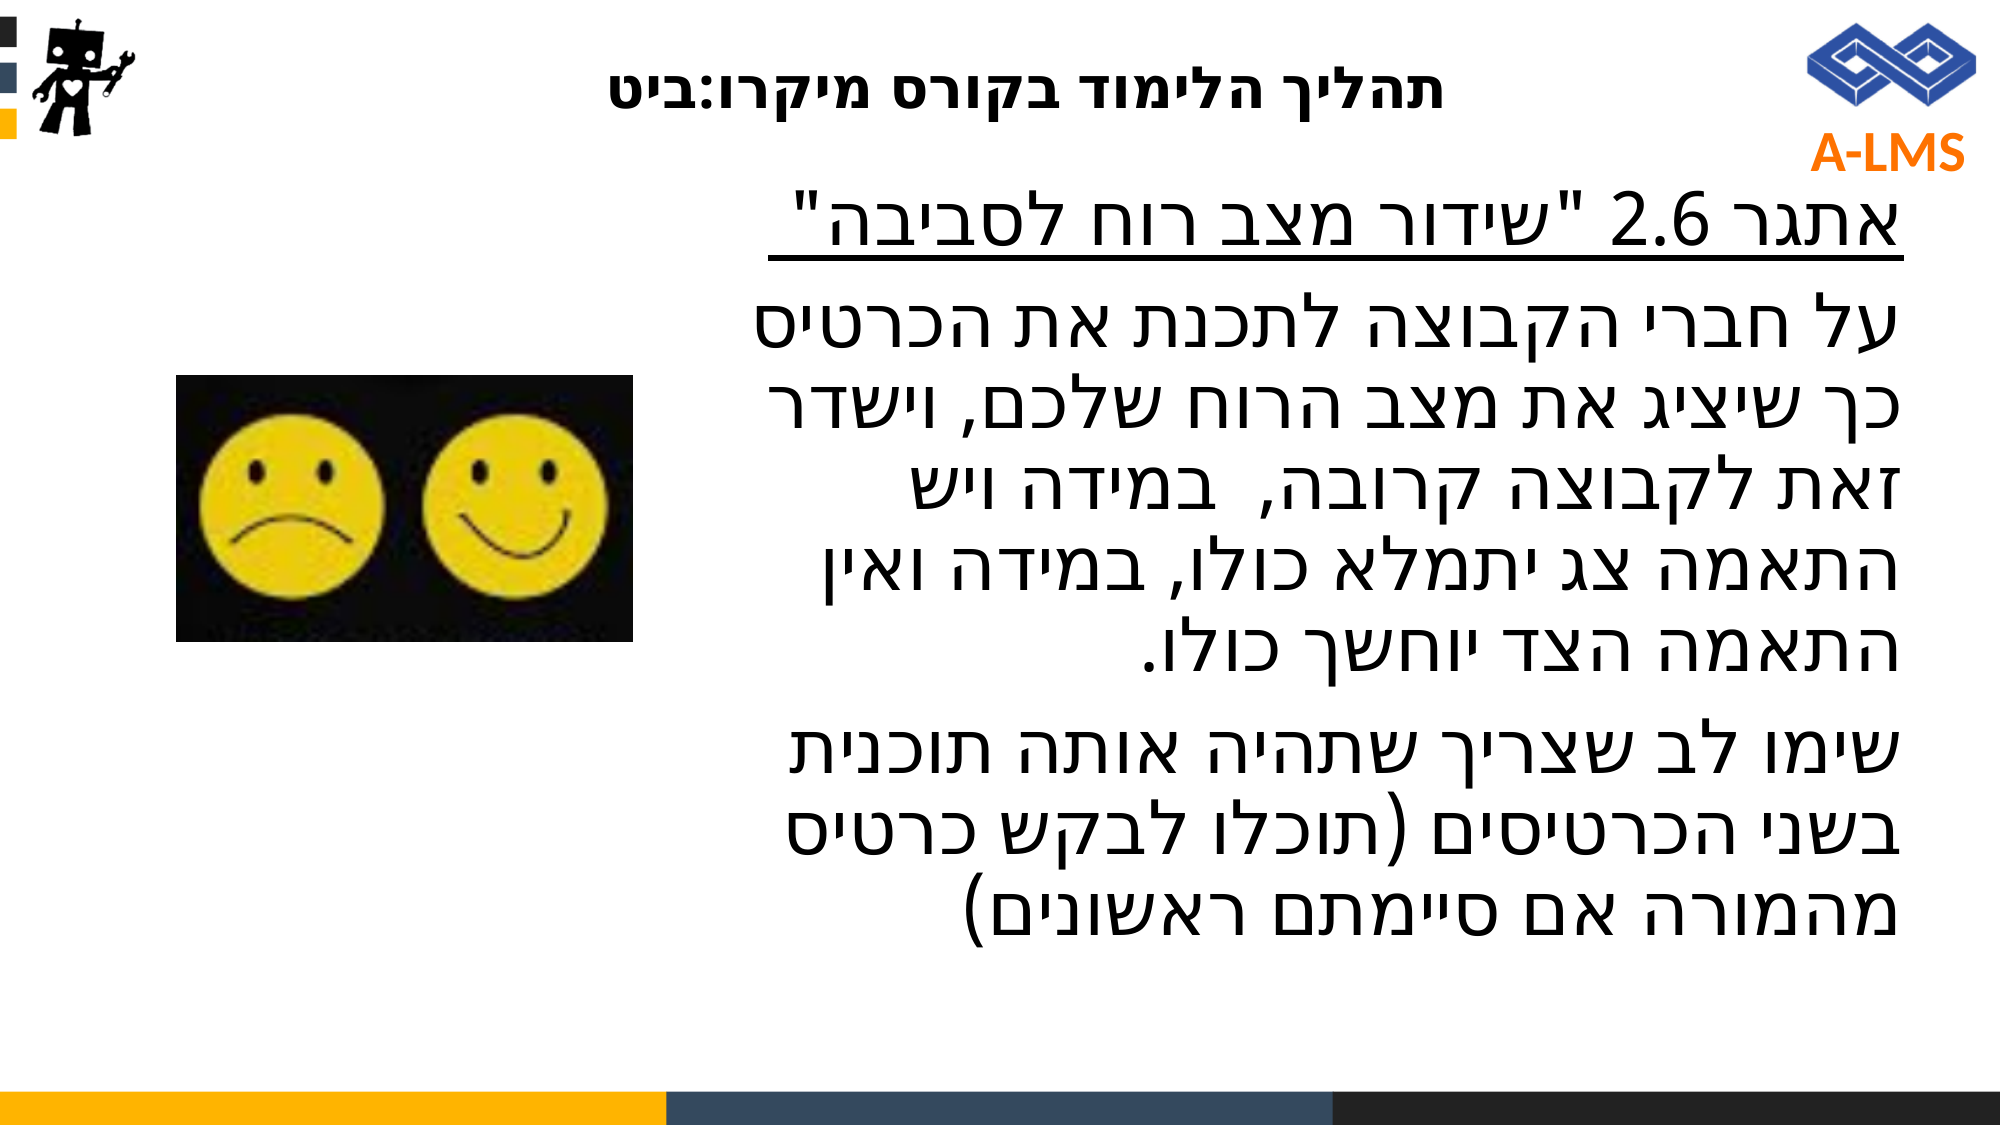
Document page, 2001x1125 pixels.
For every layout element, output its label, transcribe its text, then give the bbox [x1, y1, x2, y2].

text_box [0, 108, 18, 140]
text_box [0, 1091, 665, 1125]
text_box אתגר 2.6 "שידור מצב רוח לסביבה" [223, 172, 1919, 845]
picture [1783, 0, 1994, 128]
picture [26, 16, 136, 139]
text_box [1332, 1091, 2000, 1125]
text_box A-LMS [1748, 105, 2000, 191]
text_box על חברי הקבוצה לתכנת את הכרטיס כך שיציג את מצב הרוח שלכם, וישדר זאת לקבוצה קרובה, במידה ויש התאמה צג יתמלא כולו, במידה ואין התאמה הצד יוחשך כולו. שימו לב שצריך שתהיה אותה תוכנית בשני הכרטיסים (תוכלו לבקש כרטיס מהמורה אם סיימתם ראשונים) [666, 275, 1919, 1081]
text_box [0, 62, 18, 94]
text_box תהליך הלימוד בקורס מיקרו:ביט [590, 42, 1463, 128]
picture [176, 375, 633, 642]
text_box [665, 1091, 1332, 1125]
text_box [0, 16, 18, 48]
